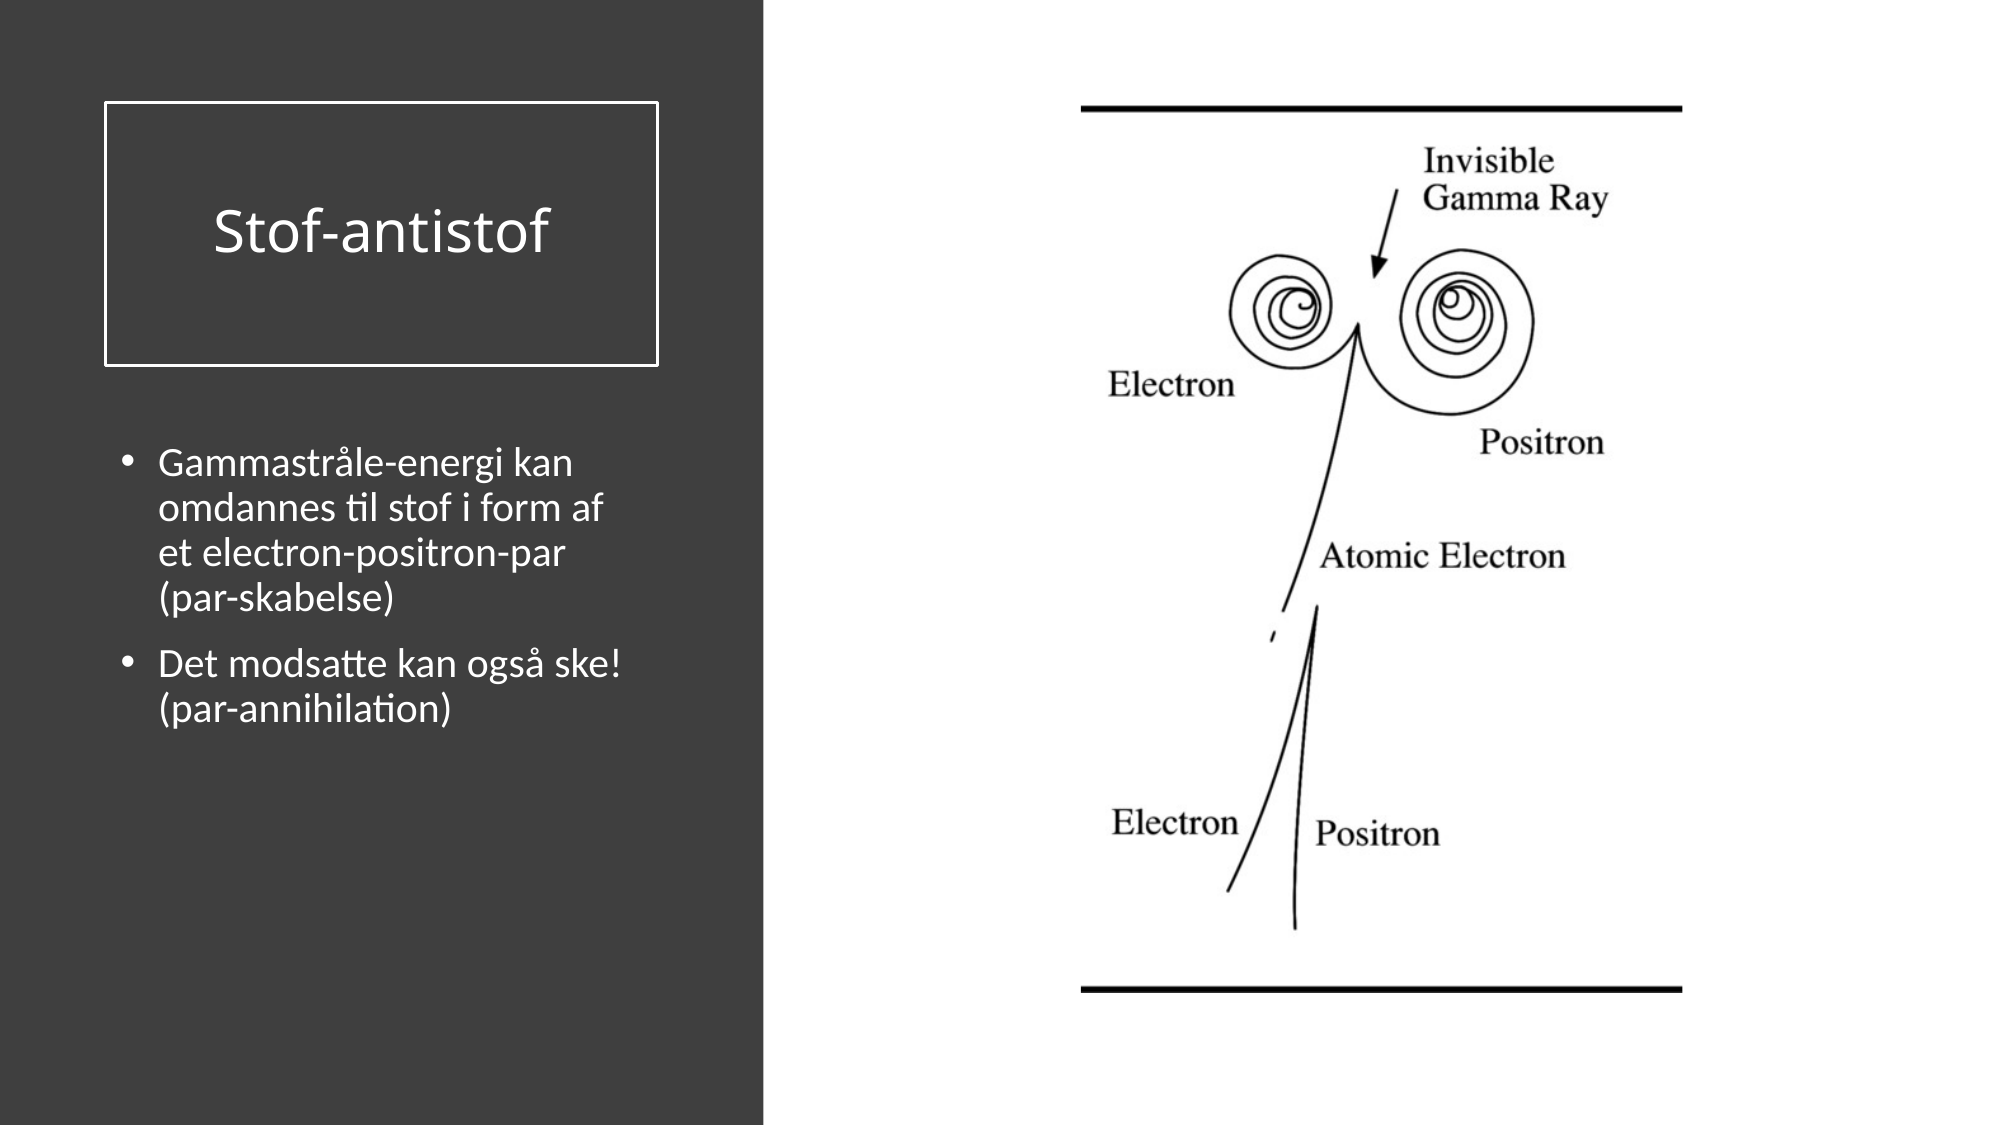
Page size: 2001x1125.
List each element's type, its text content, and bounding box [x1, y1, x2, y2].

text_box [0, 0, 764, 1125]
picture [1080, 105, 1683, 993]
list Gammastråle-energi kan omdannes til stof i form af et electron-positron-par (par-skabelse) Det modsatte kan også ske! (par-annihilation) [105, 432, 658, 994]
title Stof-antistof [105, 102, 658, 366]
